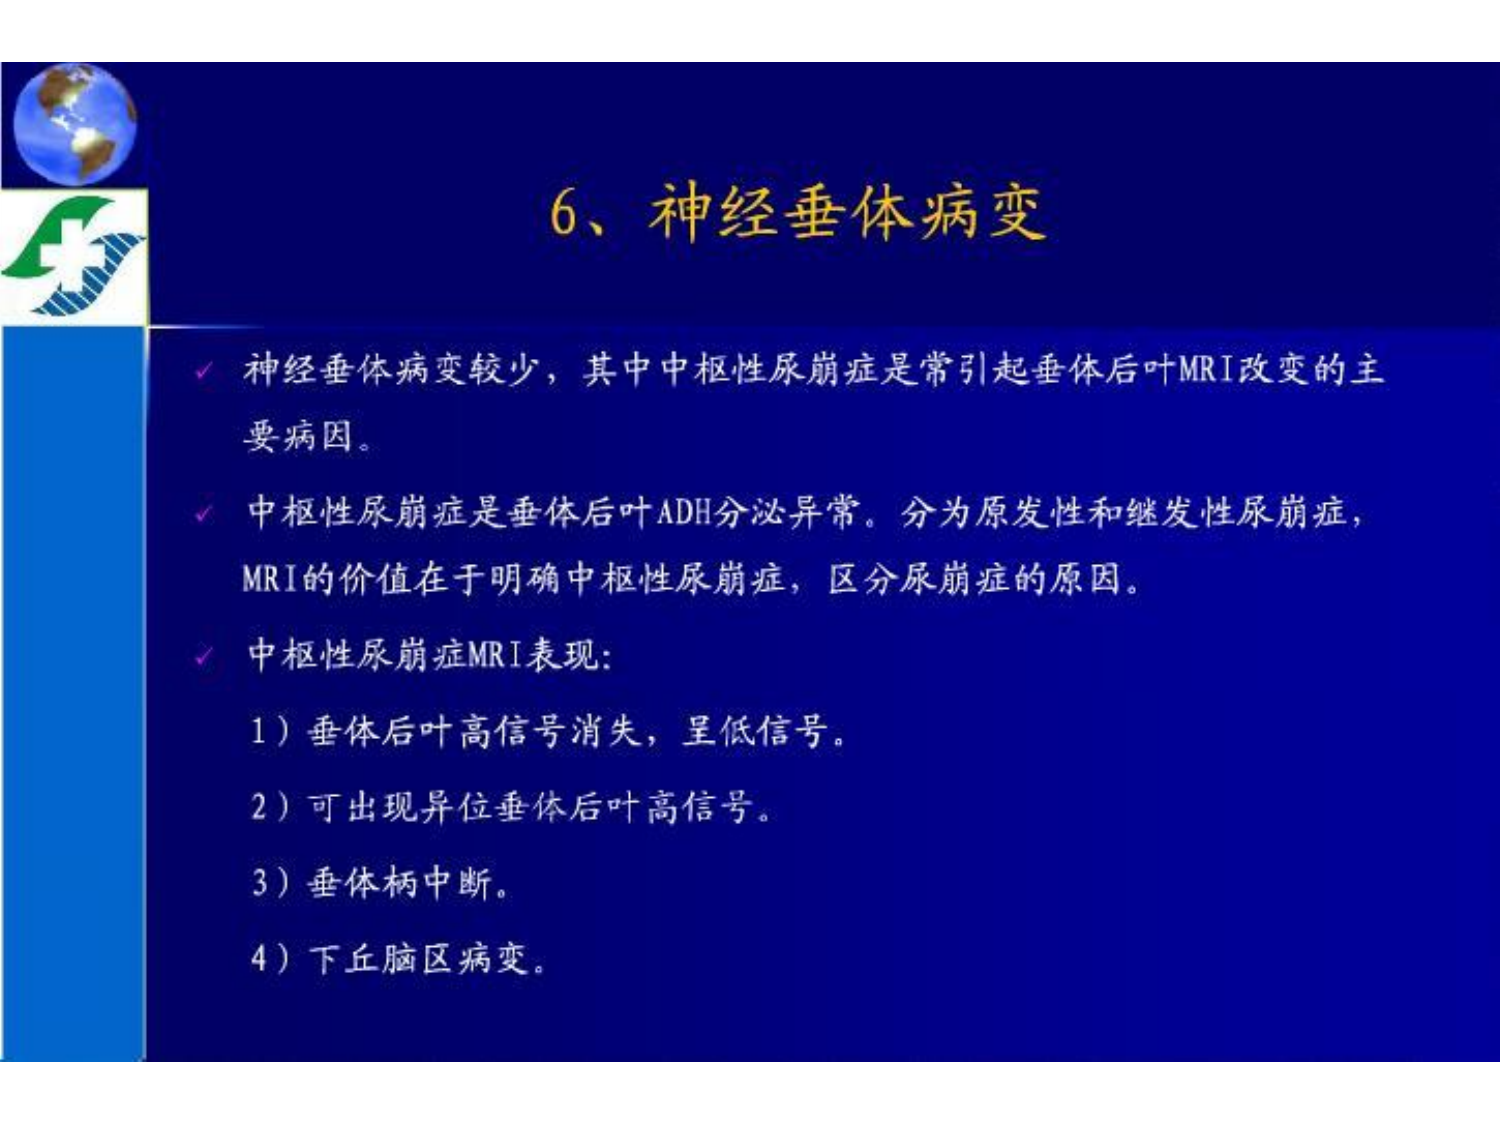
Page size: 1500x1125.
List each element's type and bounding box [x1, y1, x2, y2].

picture [0, 62, 1500, 1063]
